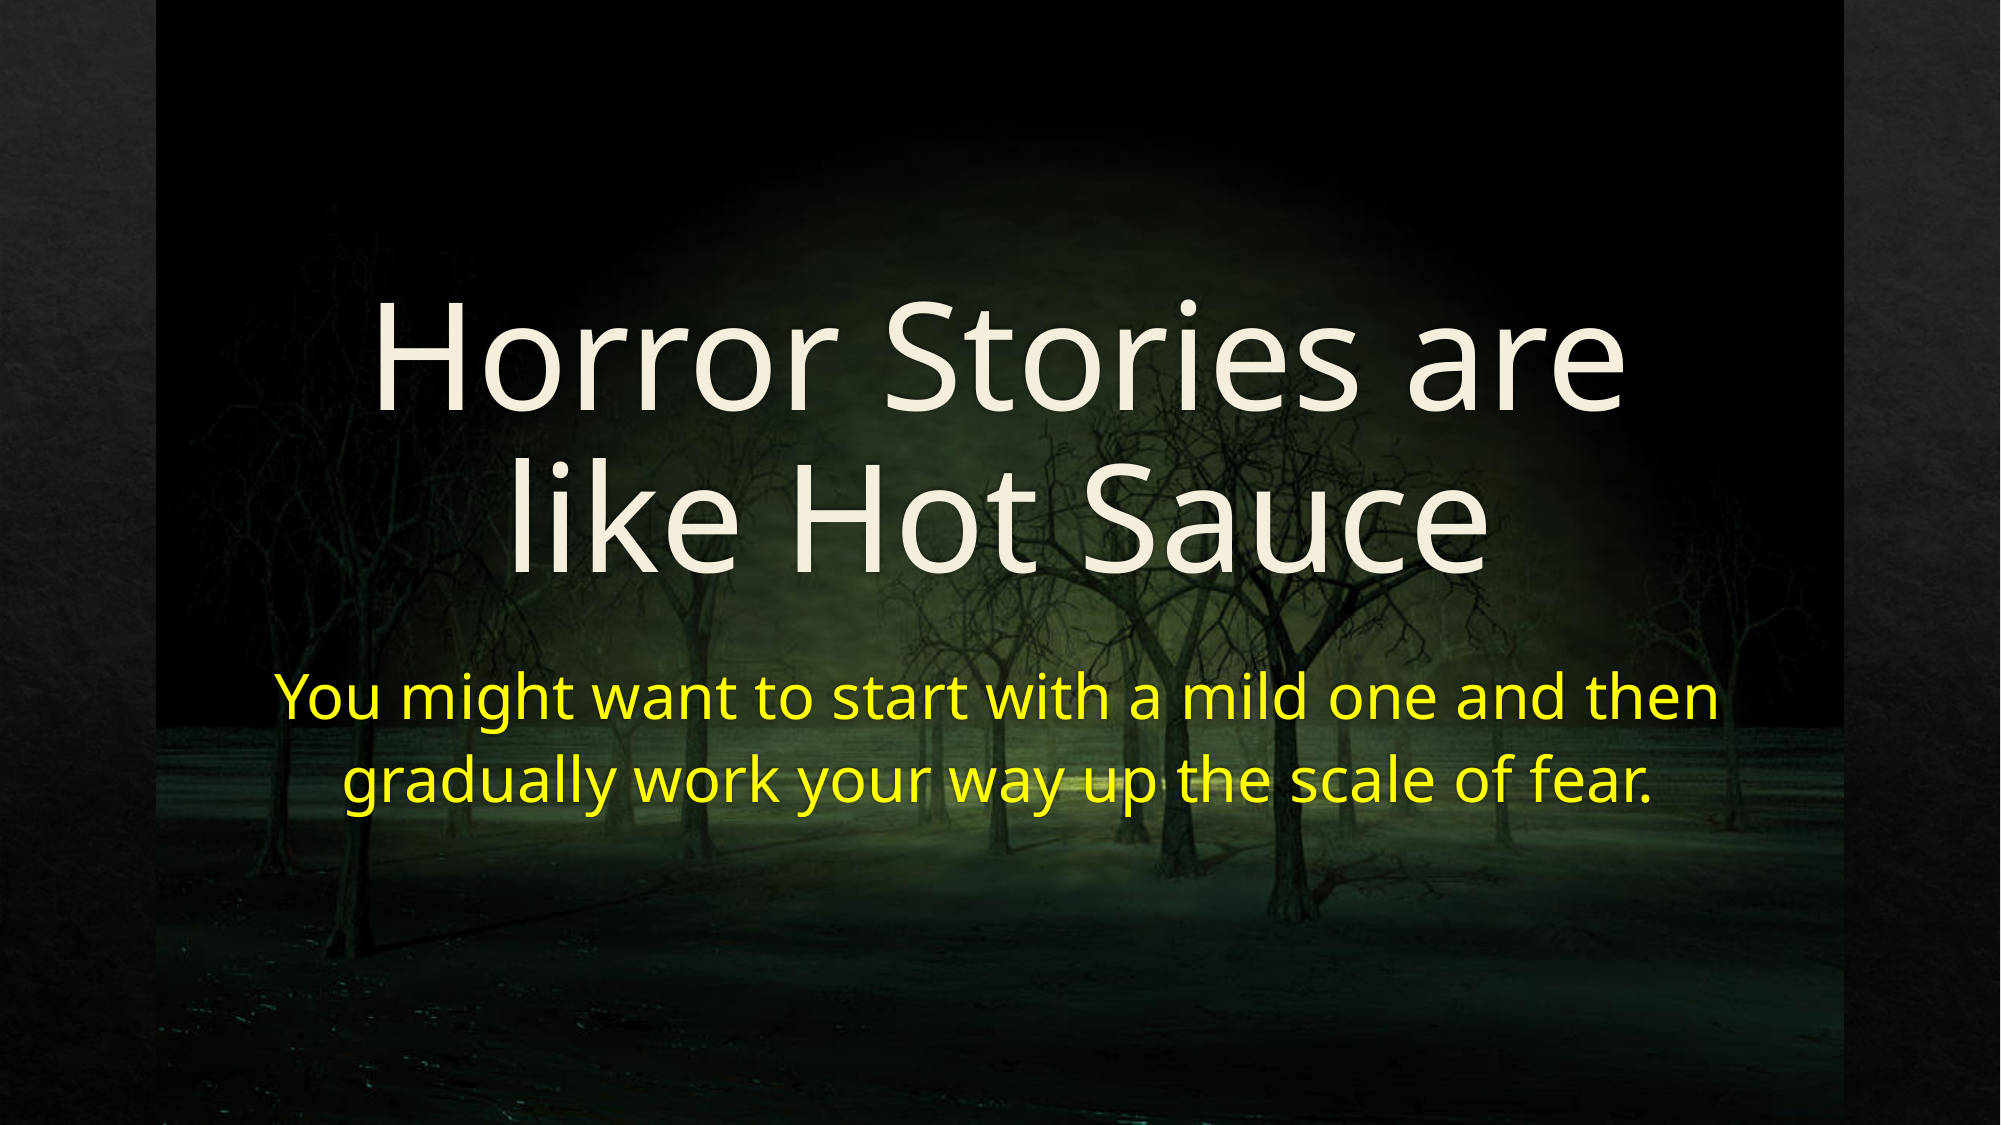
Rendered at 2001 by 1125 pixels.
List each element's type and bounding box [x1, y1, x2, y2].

picture [155, 0, 1844, 1125]
